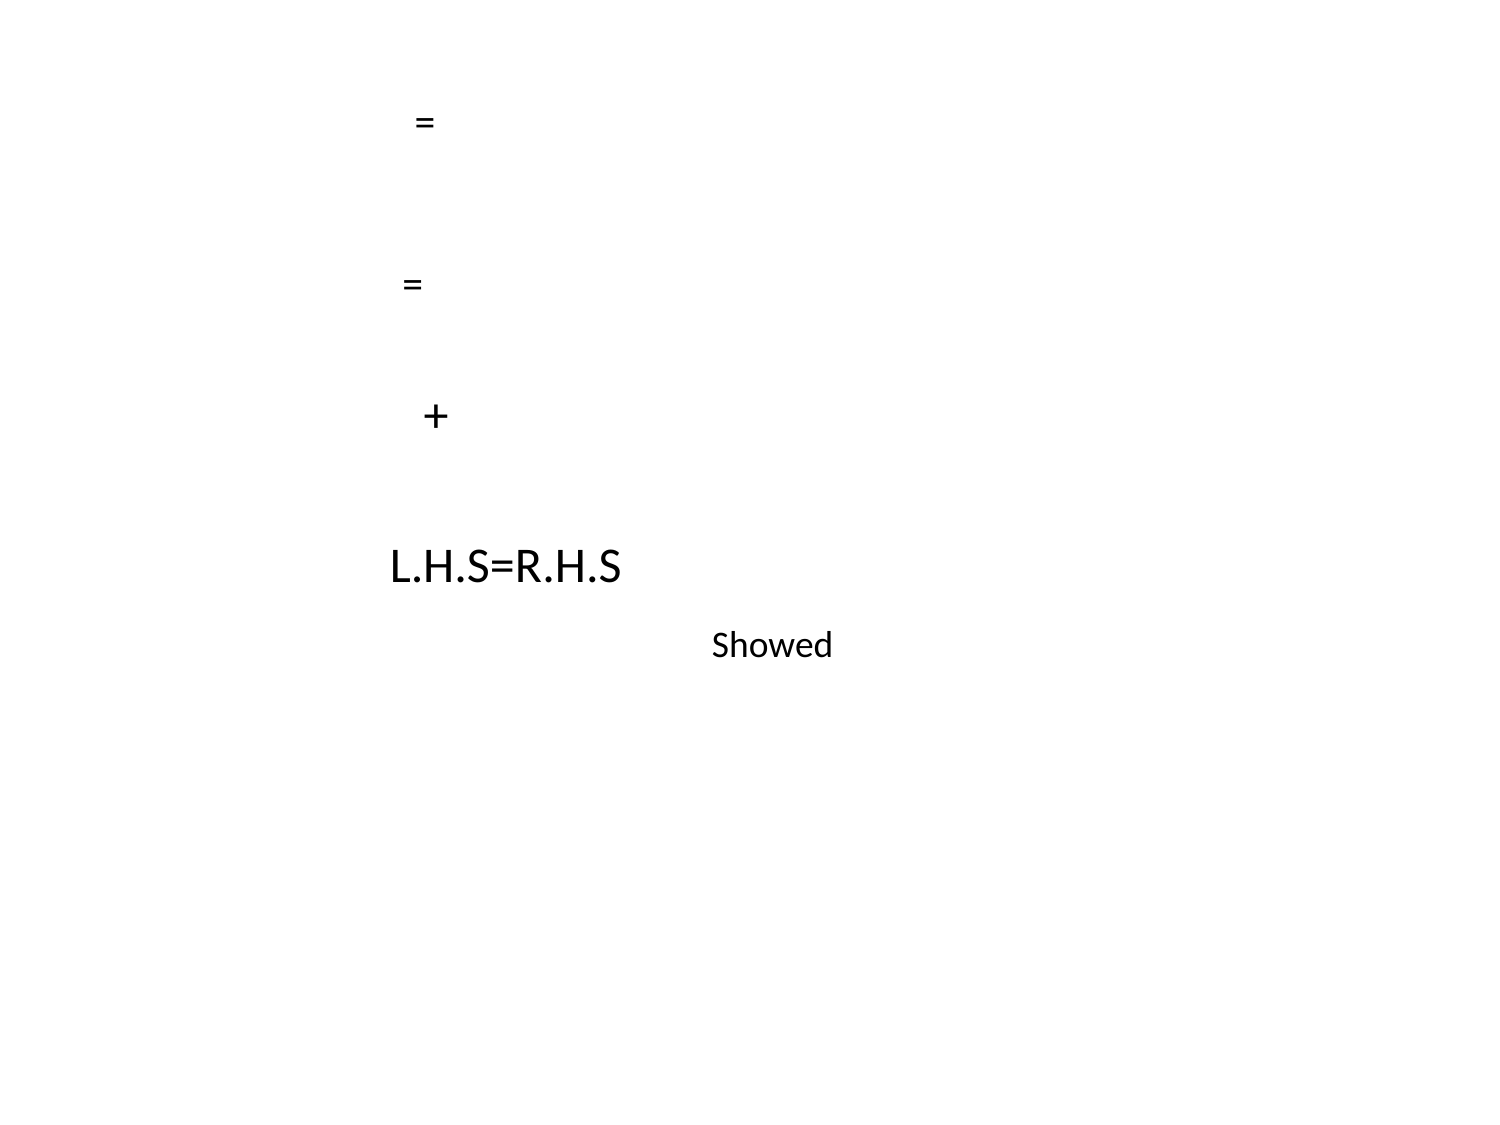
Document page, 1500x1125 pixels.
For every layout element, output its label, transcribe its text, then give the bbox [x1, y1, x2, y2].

text_box Showed [697, 612, 916, 673]
text_box L.H.S=R.H.S [375, 524, 782, 600]
